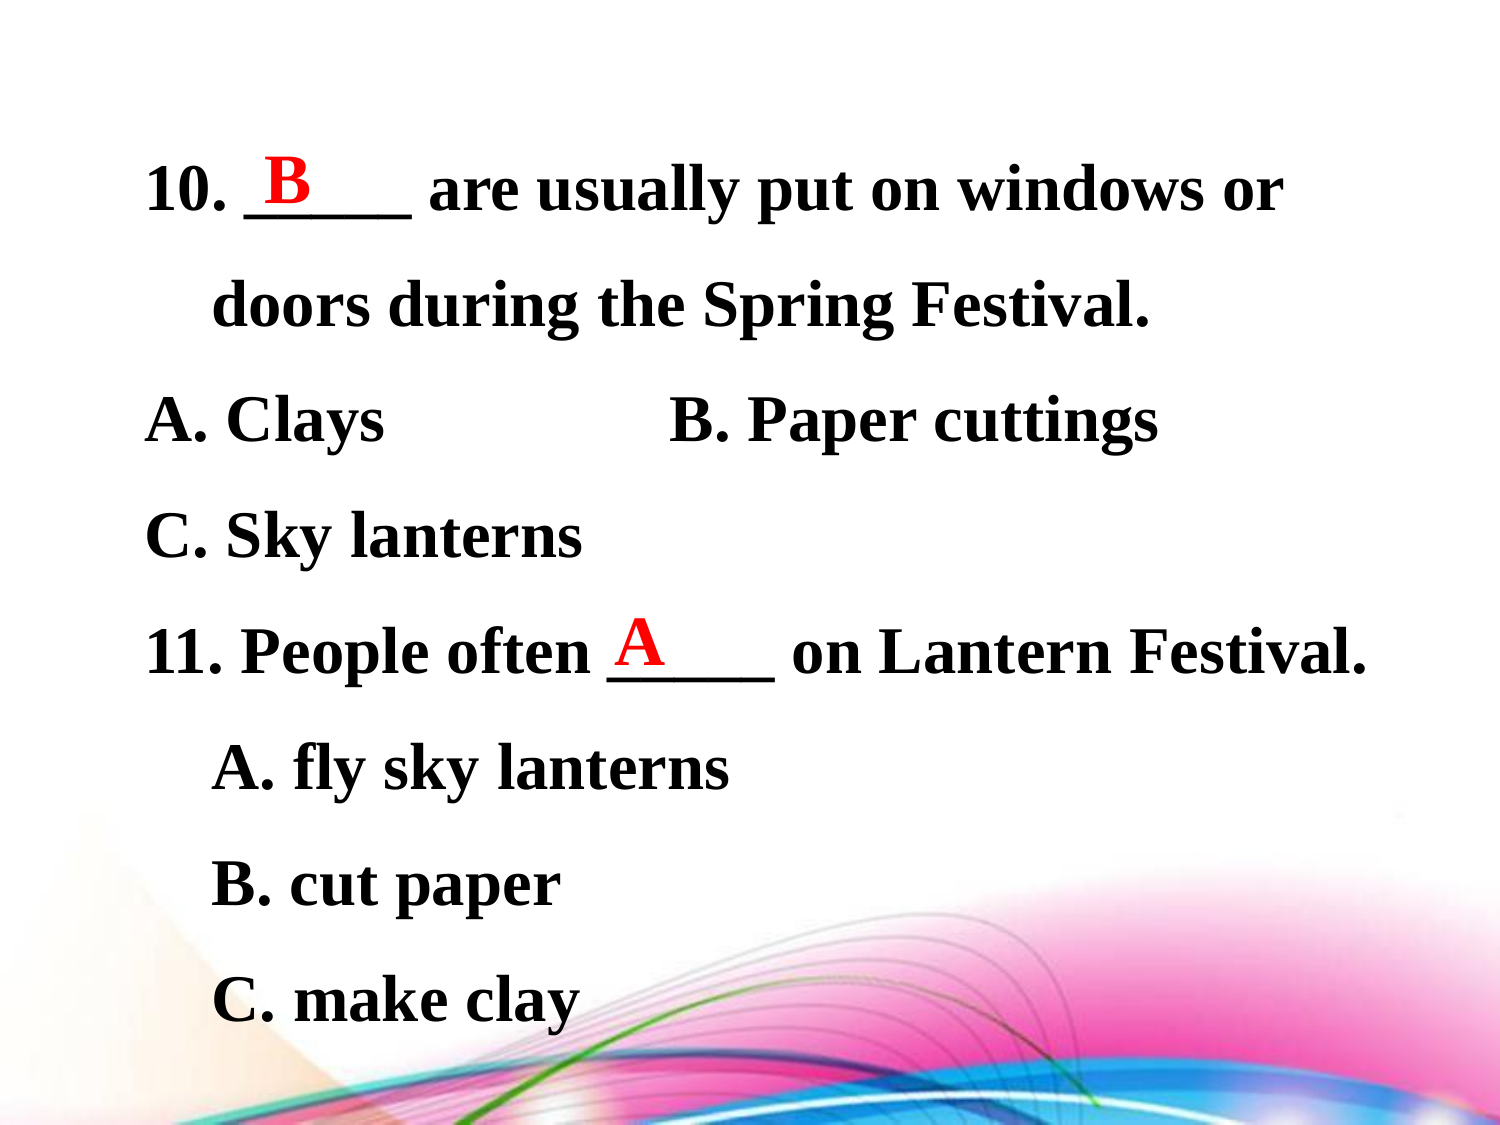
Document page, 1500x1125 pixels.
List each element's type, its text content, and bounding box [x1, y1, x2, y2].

picture [0, 0, 1500, 1125]
text_box B [249, 124, 337, 225]
text_box 10. _____ are usually put on windows or doors during the Spring Festival. A. Clays B. Paper cuttings C. Sky lanterns 11. People often _____ on Lantern Festival. A. fly sky lanterns B. cut paper C. make clay [75, 100, 1450, 1043]
text_box A [599, 587, 687, 688]
